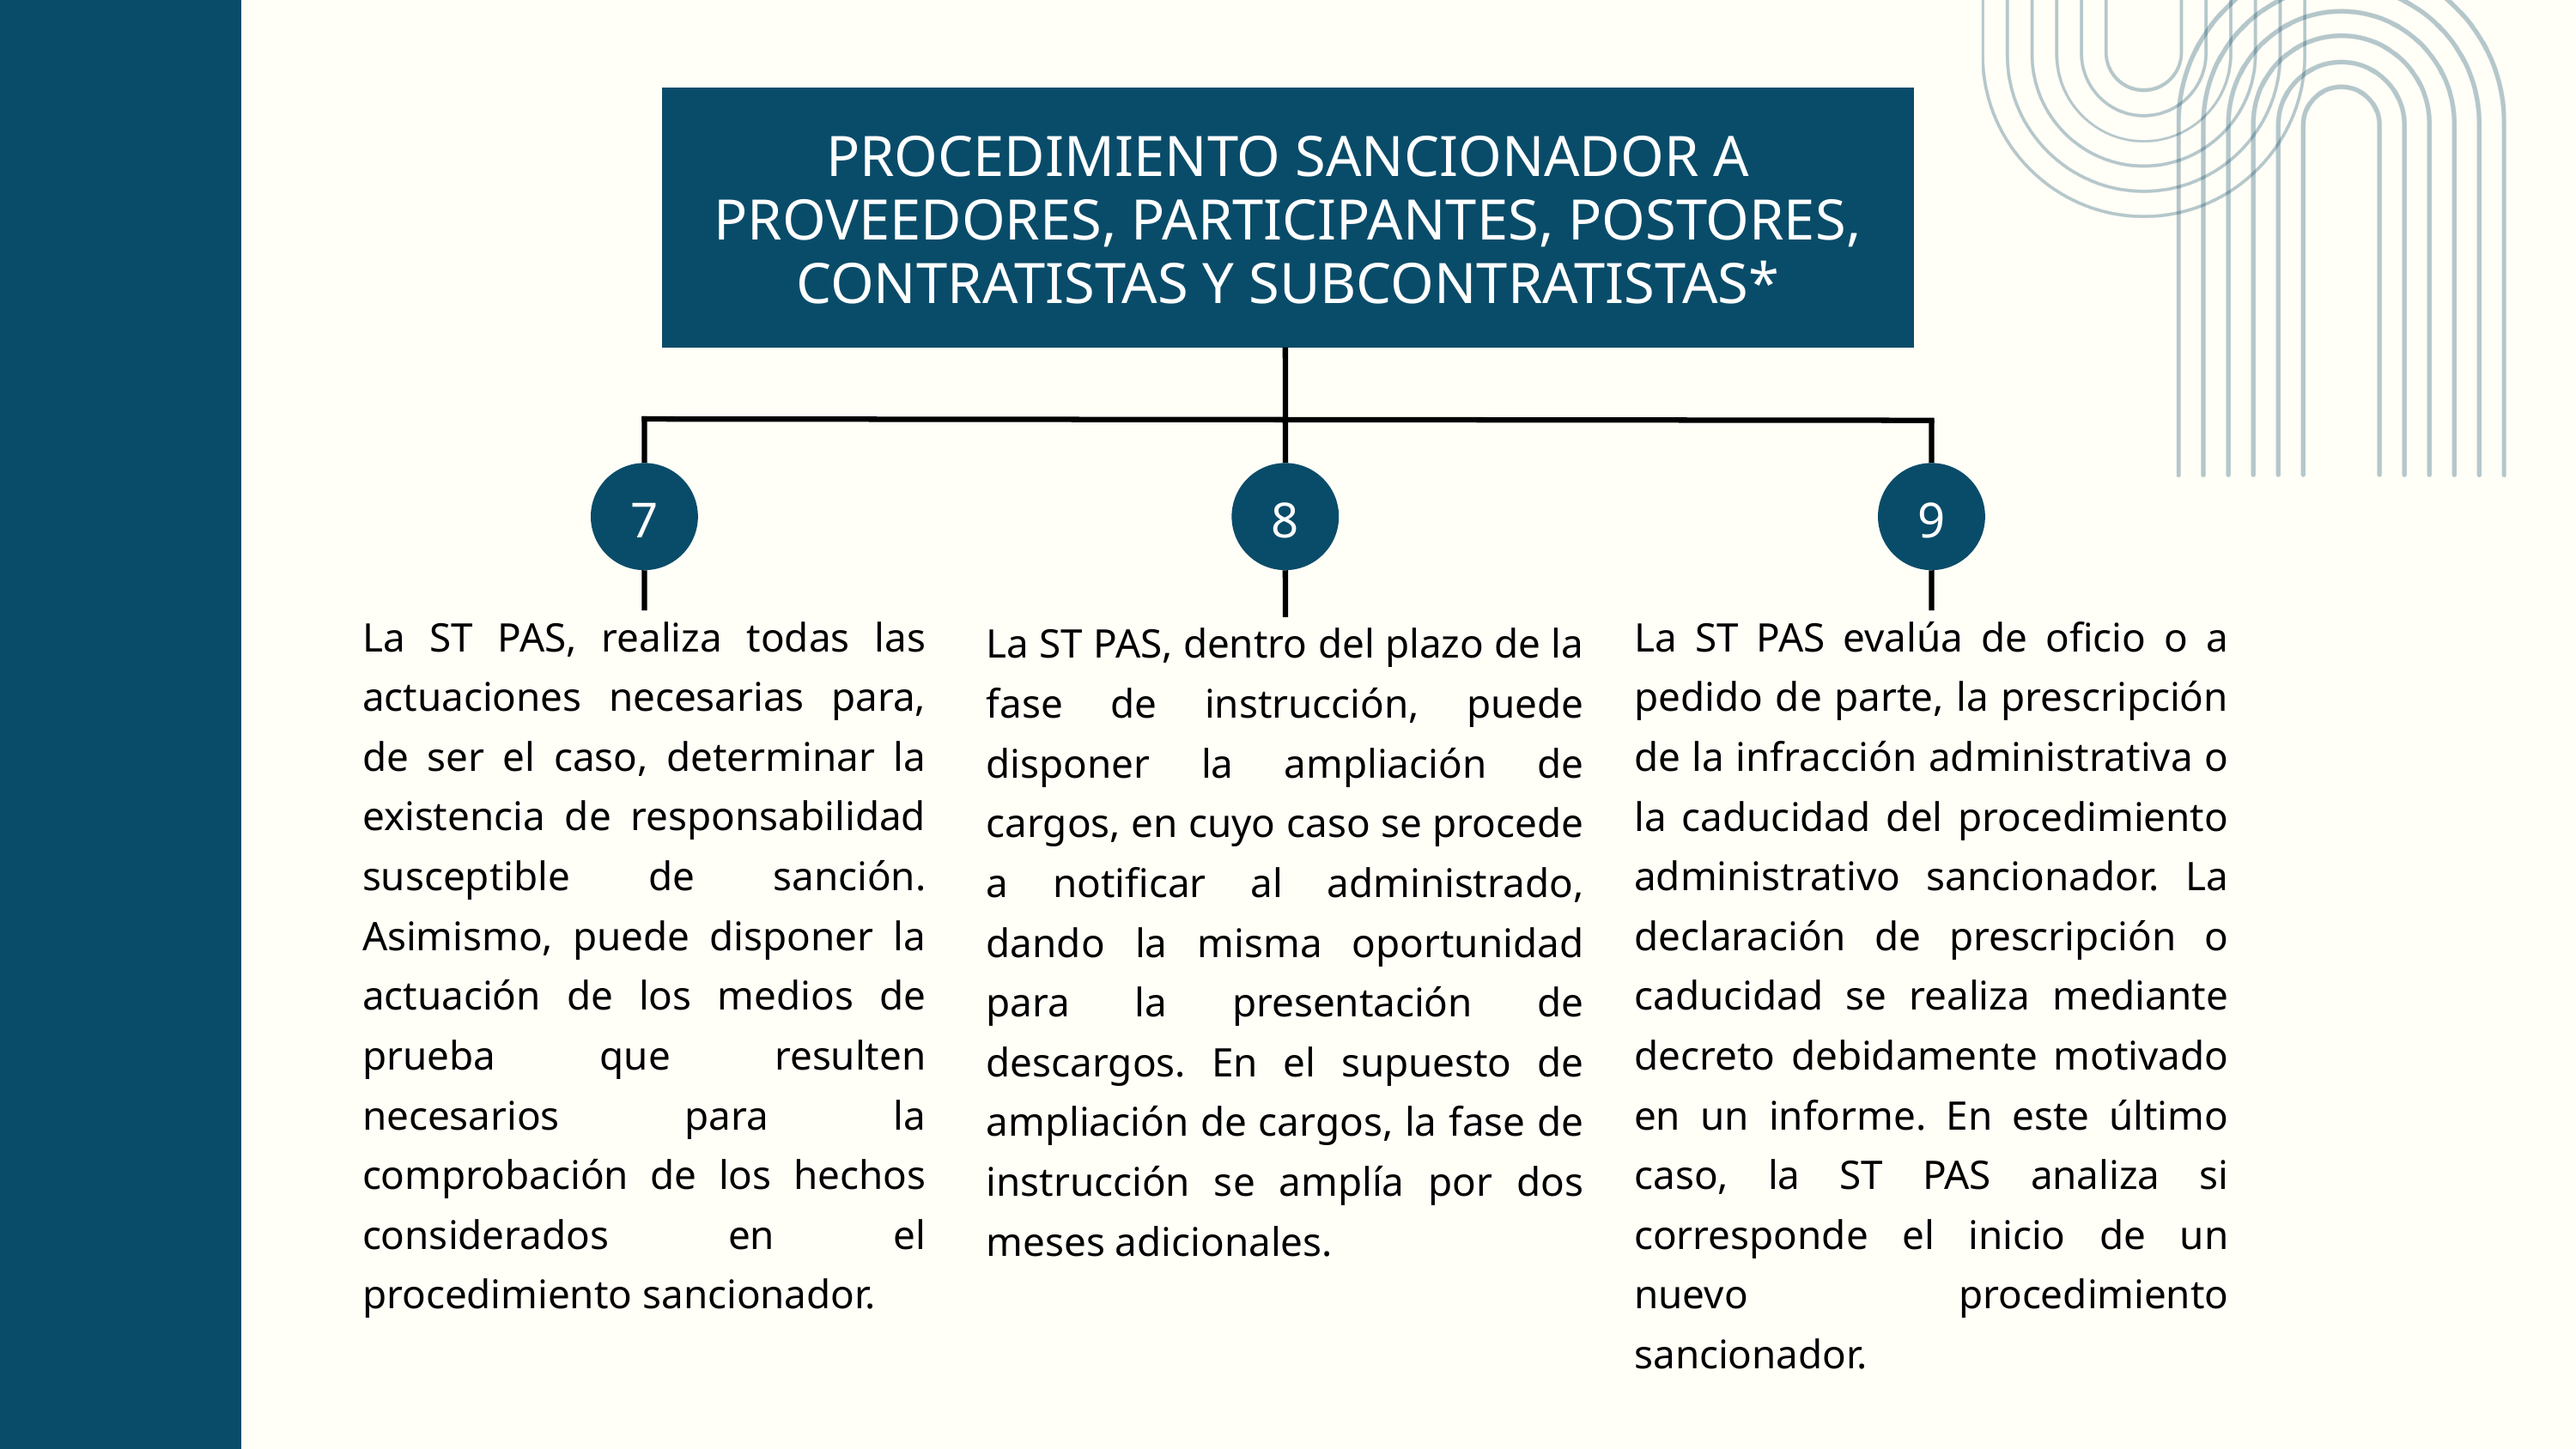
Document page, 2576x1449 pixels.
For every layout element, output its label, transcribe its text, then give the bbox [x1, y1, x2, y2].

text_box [1231, 463, 1340, 571]
text_box La ST PAS, dentro del plazo de la fase de instrucción, puede disponer la ampliación de cargos, en cuyo caso se procede a notificar al administrado, dando la misma oportunidad para la presentación de descargos. En el supuesto de ampliación de cargos, la fase de instrucción se amplía por dos meses adicionales. [986, 606, 1584, 1264]
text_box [0, 0, 242, 1449]
text_box La ST PAS, realiza todas las actuaciones necesarias para, de ser el caso, determinar la existencia de responsabilidad susceptible de sanción. Asimismo, puede disponer la actuación de los medios de prueba que resulten necesarios para la comprobación de los hechos considerados en el procedimiento sancionador. [362, 599, 927, 1318]
text_box [2176, 0, 2506, 477]
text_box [1877, 463, 1986, 571]
text_box [1981, 0, 2306, 218]
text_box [662, 88, 1914, 348]
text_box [590, 463, 699, 571]
text_box La ST PAS evalúa de oficio o a pedido de parte, la prescripción de la infracción administrativa o la caducidad del procedimiento administrativo sancionador. La declaración de prescripción o caducidad se realiza mediante decreto debidamente motivado en un informe. En este último caso, la ST PAS analiza si corresponde el inicio de un nuevo procedimiento sancionador. [1634, 599, 2229, 1377]
